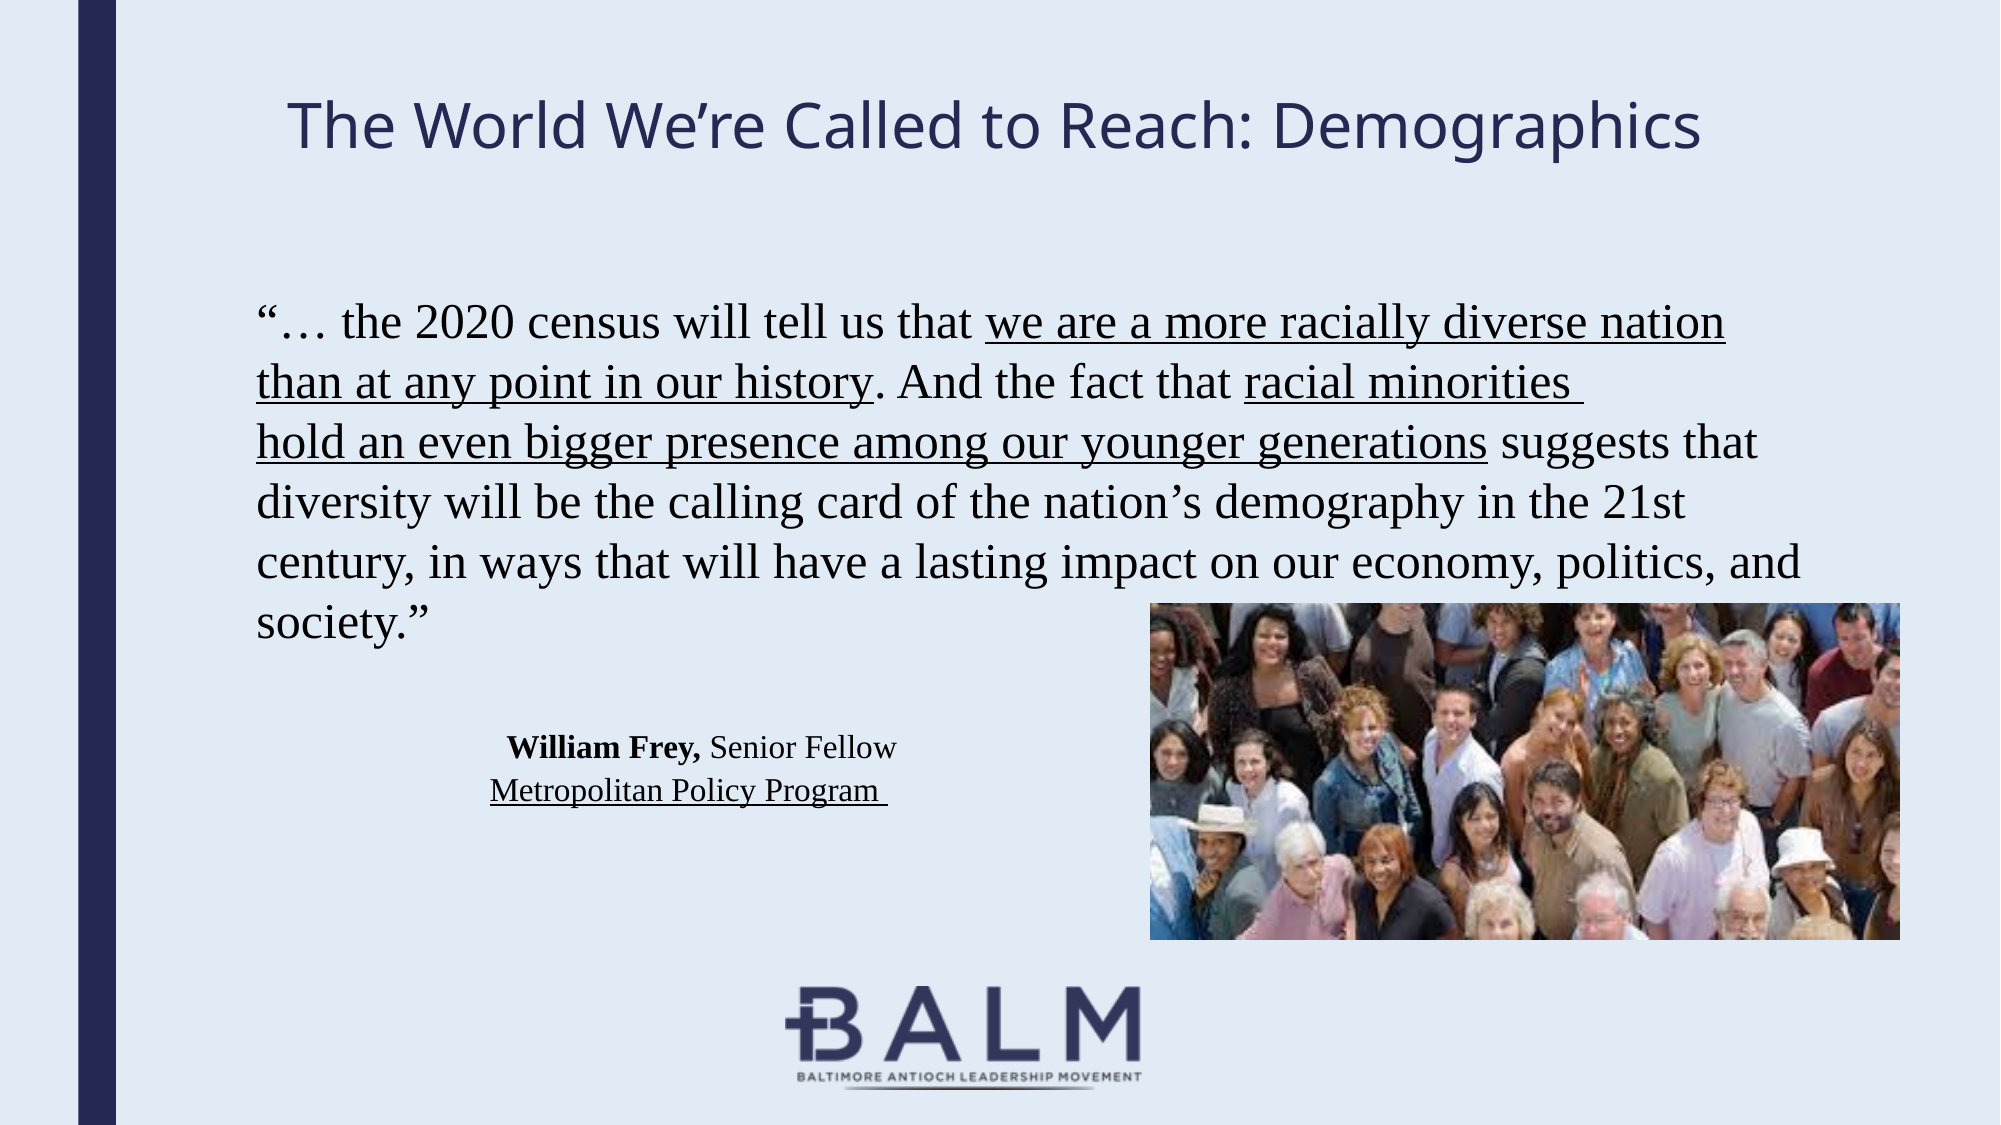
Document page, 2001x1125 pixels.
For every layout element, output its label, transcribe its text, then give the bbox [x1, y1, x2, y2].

picture [1150, 603, 1900, 940]
text_box “… the 2020 census will tell us that we are a more racially diverse nation than at any point in our history. And the fact that racial minorities hold an even bigger presence among our younger generations suggests that diversity will be the calling card of the nation’s demography in the 21st century, in ways that will have a lasting impact on our economy, politics, and society.” William Frey, Senior Fellow Metropolitan Policy Program [241, 281, 1826, 861]
text_box The World We’re Called to Reach: Demographics [241, 86, 1767, 256]
picture [785, 986, 1142, 1090]
